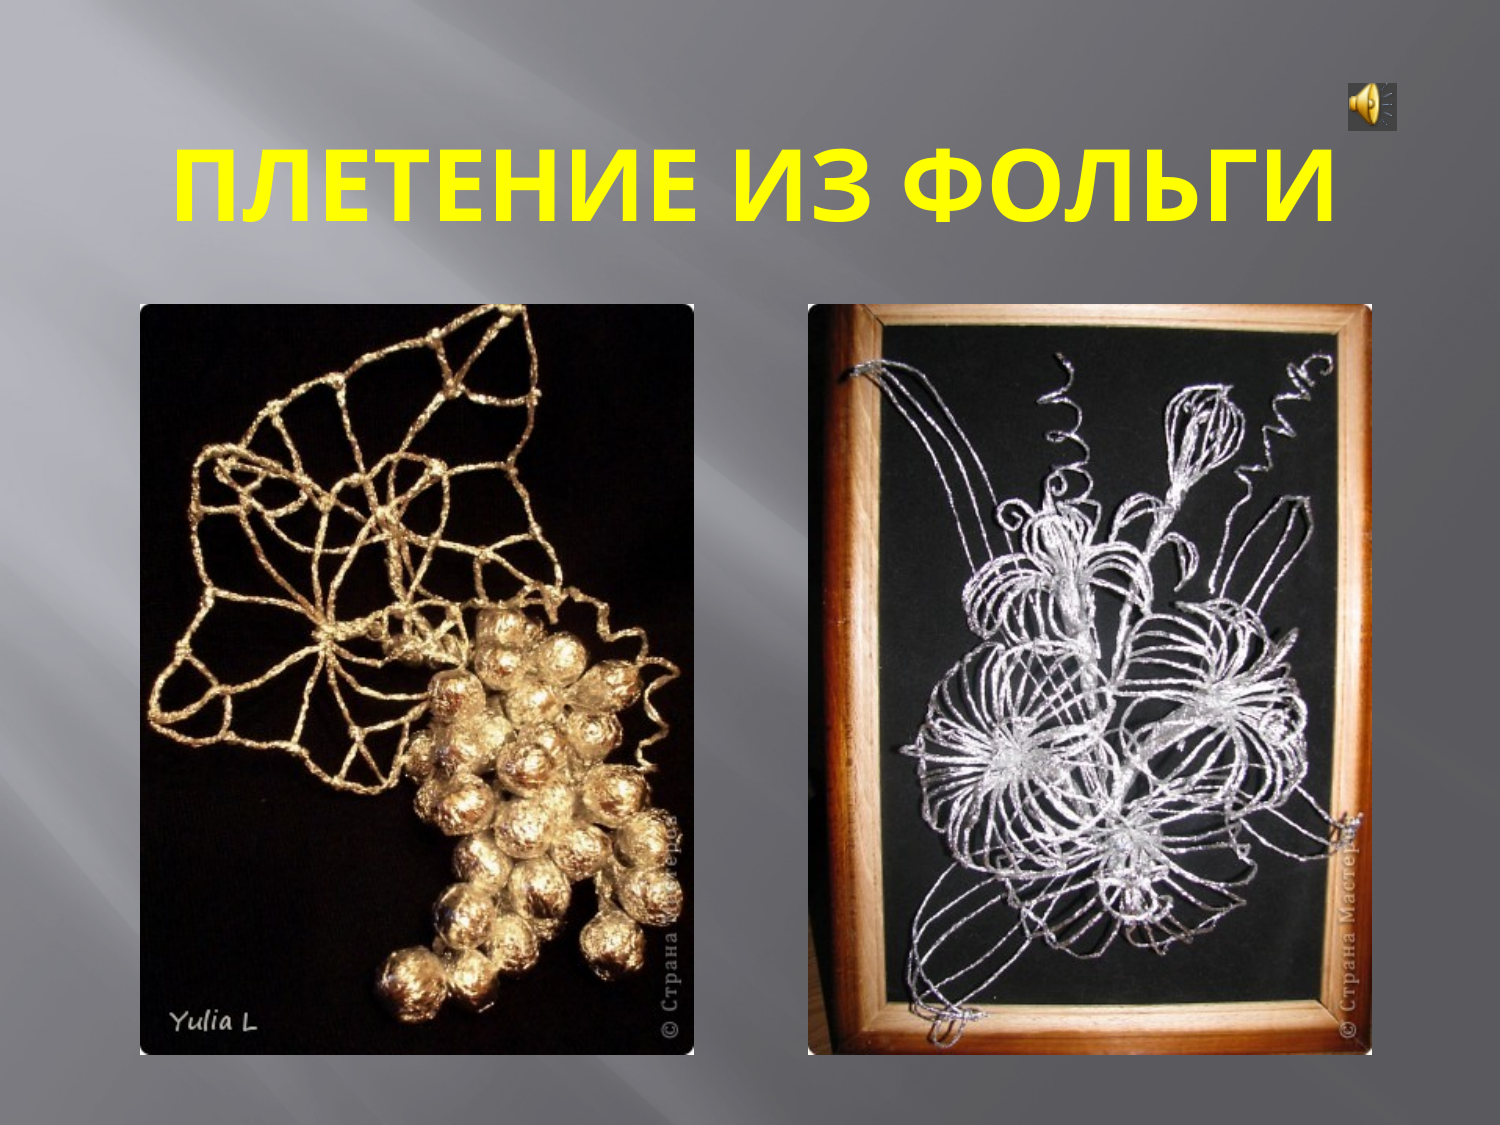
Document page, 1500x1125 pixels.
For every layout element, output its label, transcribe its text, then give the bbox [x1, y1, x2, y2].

picture [1347, 81, 1398, 133]
picture [140, 304, 694, 1055]
title Плетение из фольги [117, 58, 1393, 242]
picture [808, 304, 1372, 1055]
